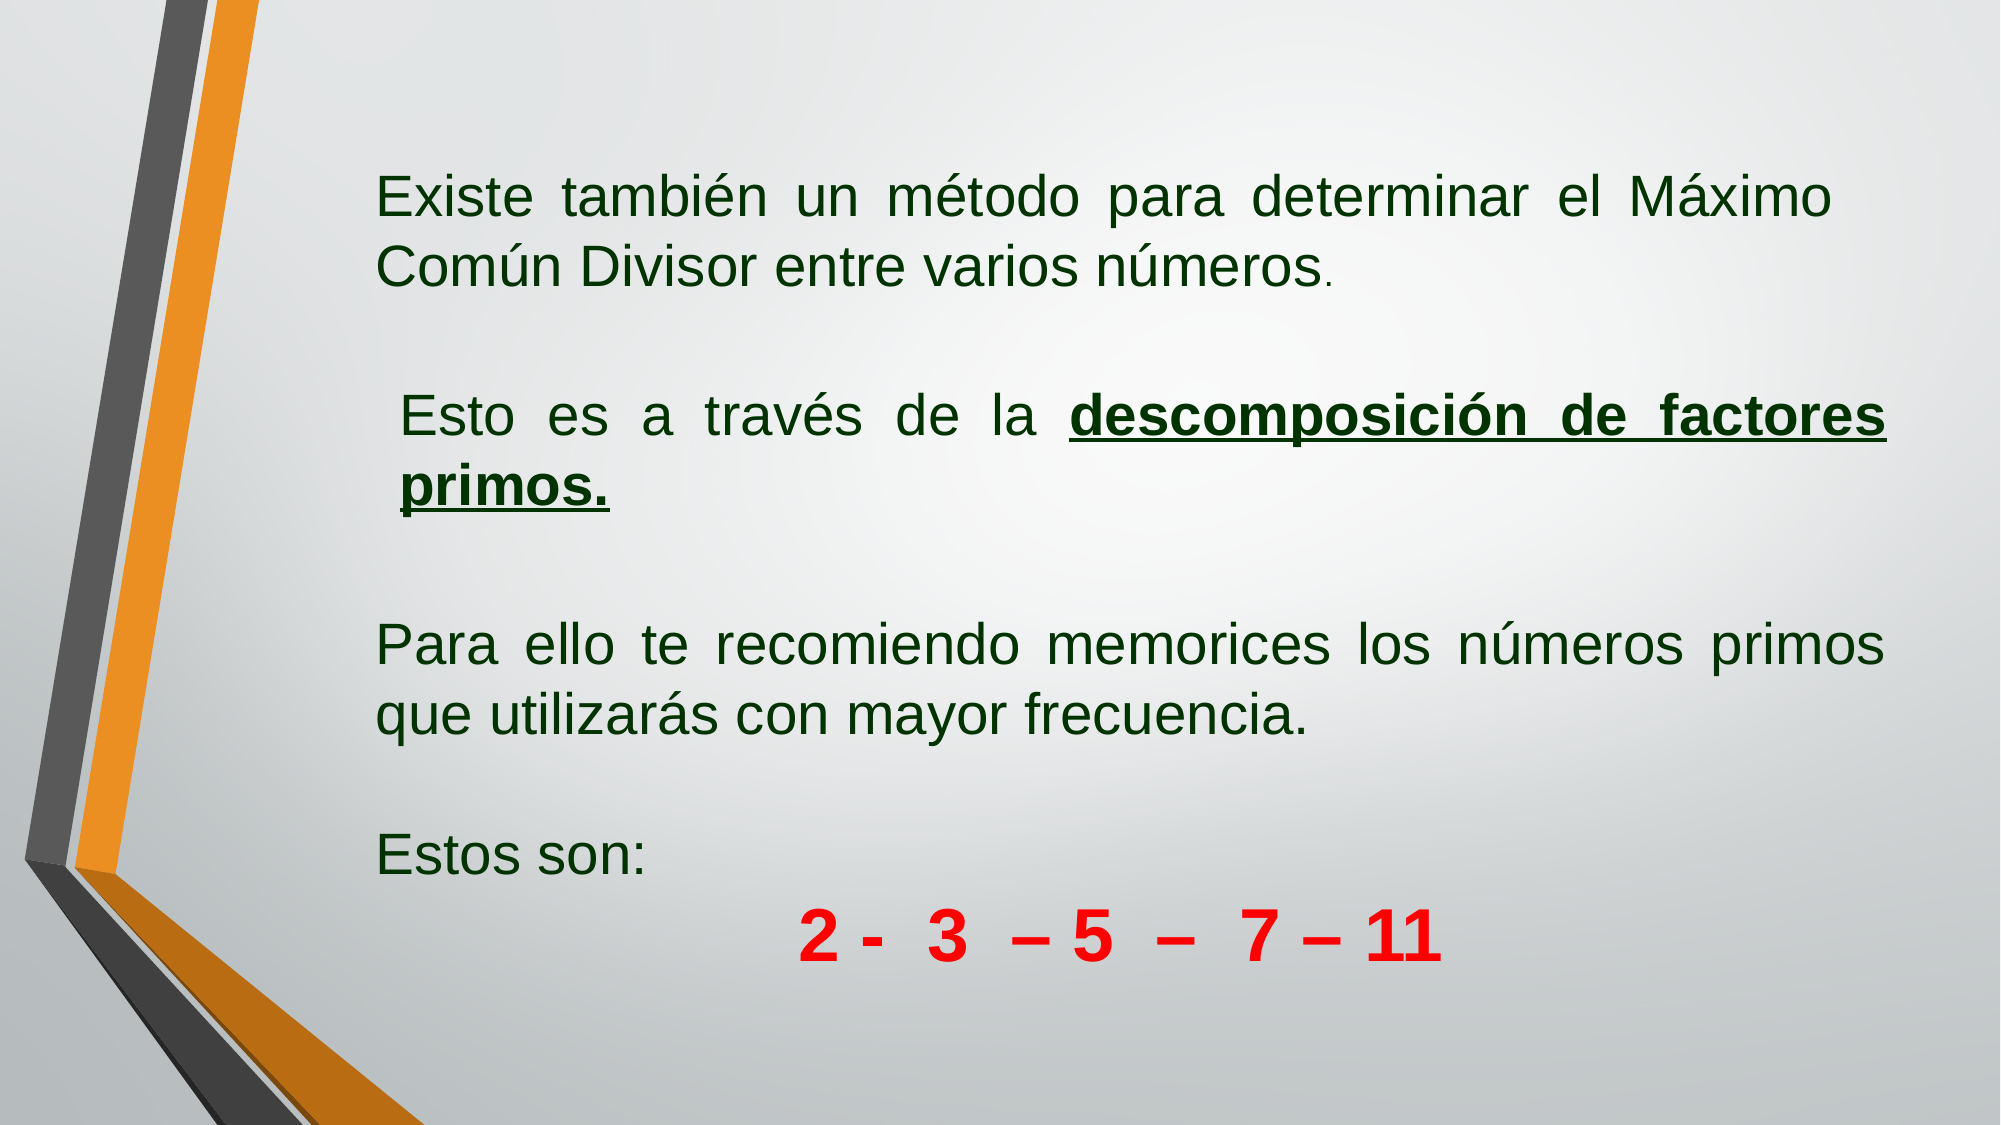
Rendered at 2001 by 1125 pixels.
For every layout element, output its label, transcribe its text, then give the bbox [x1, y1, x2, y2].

text_box Para ello te recomiendo memorices los números primos que utilizarás con mayor frecuencia. Estos son: 2 - 3 – 5 – 7 – 11 [360, 598, 1903, 984]
text_box Esto es a través de la descomposición de factores primos. [384, 369, 1903, 525]
text_box Existe también un método para determinar el Máximo Común Divisor entre varios números. [360, 150, 1850, 306]
